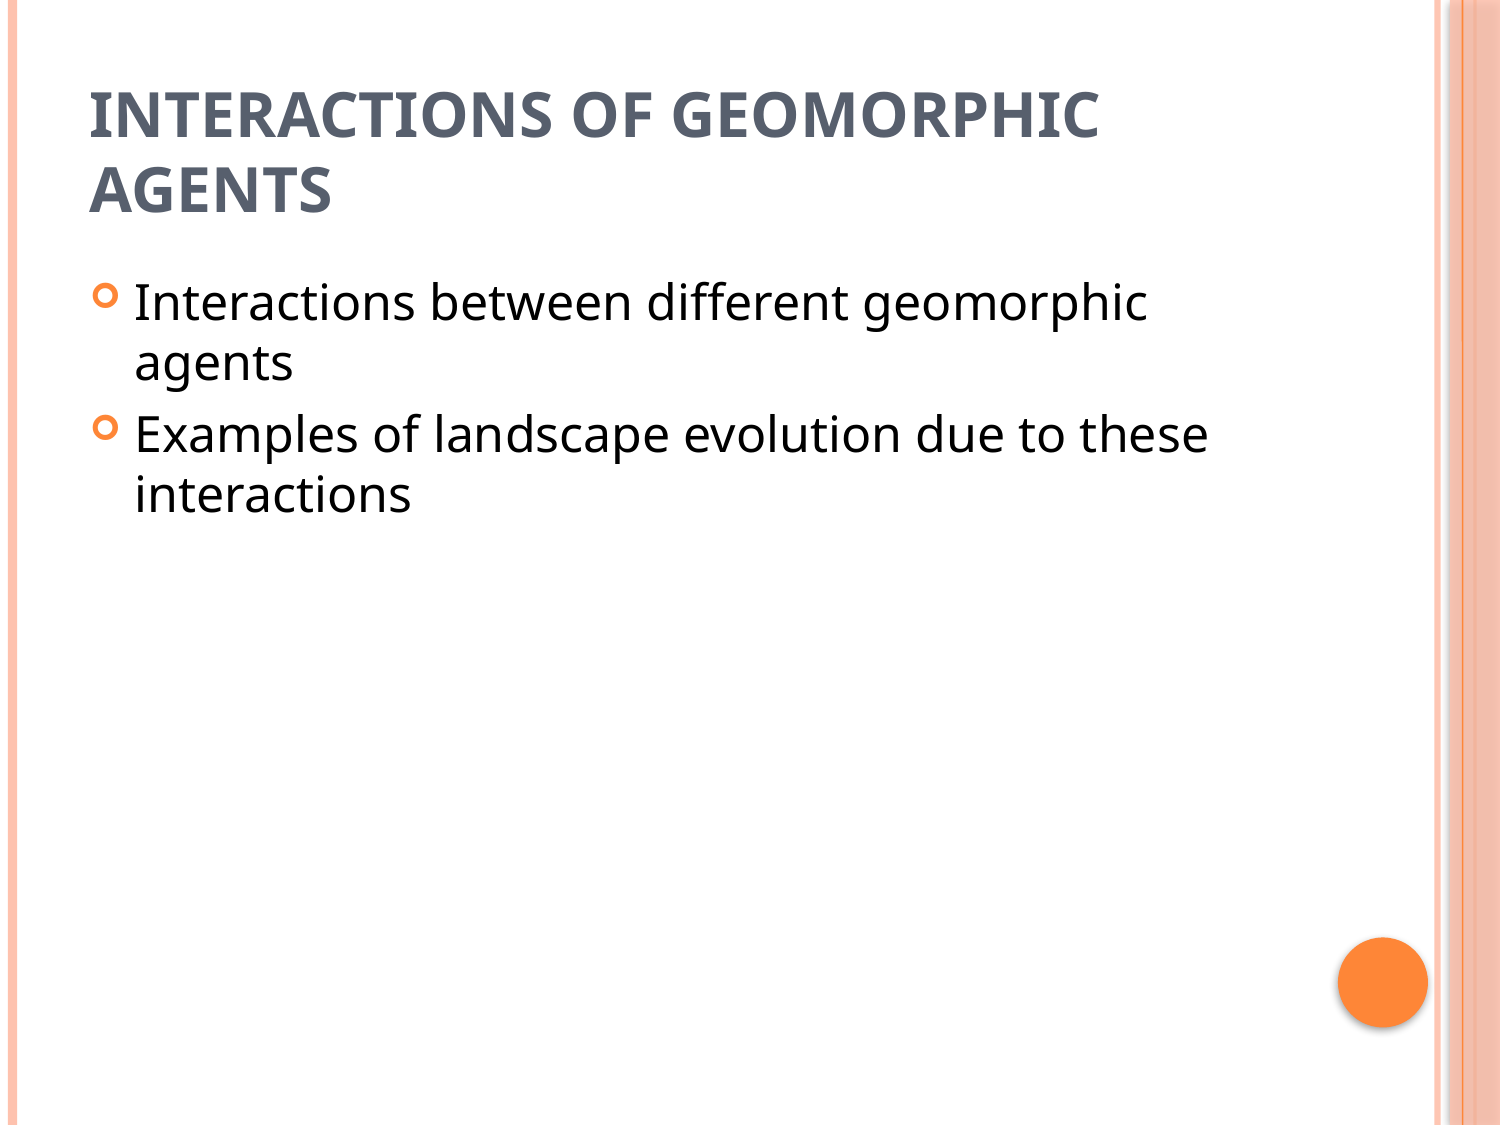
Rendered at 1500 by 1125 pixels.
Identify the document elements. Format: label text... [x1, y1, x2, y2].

list Interactions between different geomorphic agents Examples of landscape evolution due to these interactions [75, 262, 1300, 1062]
title Interactions of Geomorphic Agents [75, 45, 1300, 233]
